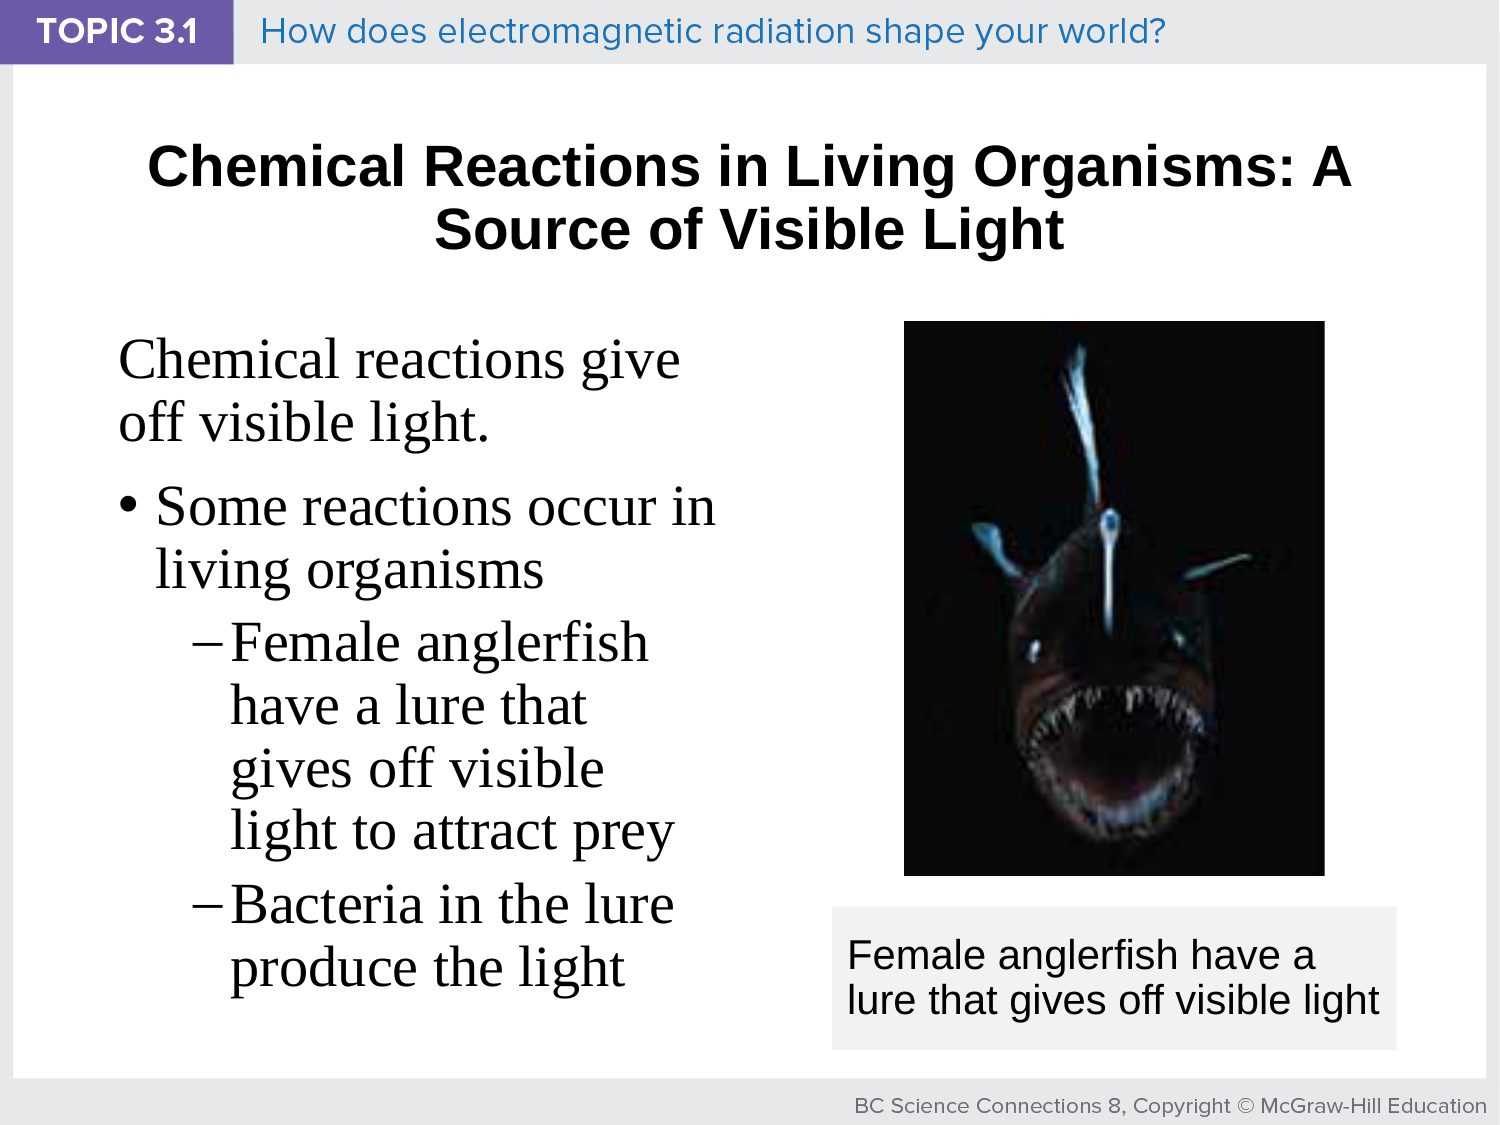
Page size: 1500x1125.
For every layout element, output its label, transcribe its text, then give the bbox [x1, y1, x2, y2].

title Chemical Reactions in Living Organisms: A Source of Visible Light [103, 76, 1397, 322]
list Female anglerfish have a lure that gives off visible light [832, 906, 1397, 1050]
picture [0, 0, 1500, 1125]
list Chemical reactions give off visible light. Some reactions occur in living organisms Female anglerfish have a lure that gives off visible light to attract prey Bacteria in the lure produce the light [103, 321, 741, 1014]
